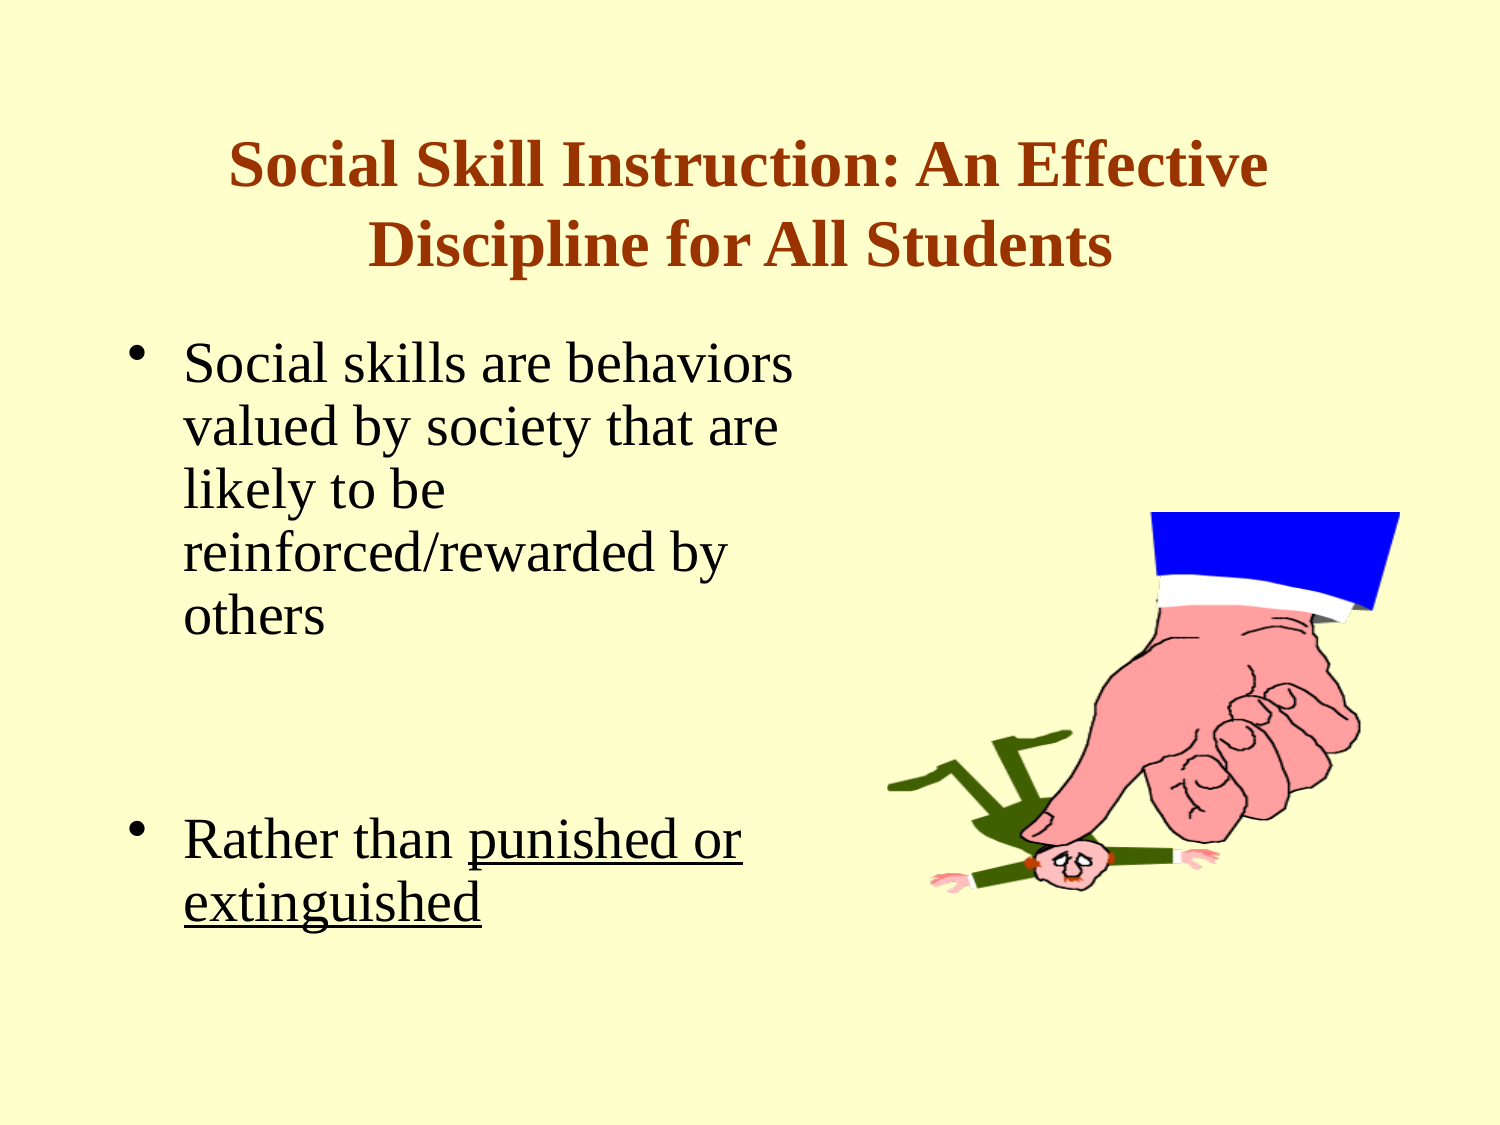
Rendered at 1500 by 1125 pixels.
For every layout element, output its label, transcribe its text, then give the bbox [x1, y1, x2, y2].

list Social skills are behaviors valued by society that are likely to be reinforced/rewarded by others Rather than punished or extinguished [112, 324, 813, 1000]
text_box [887, 512, 1401, 893]
title Social Skill Instruction: An Effective Discipline for All Students [112, 99, 1388, 288]
